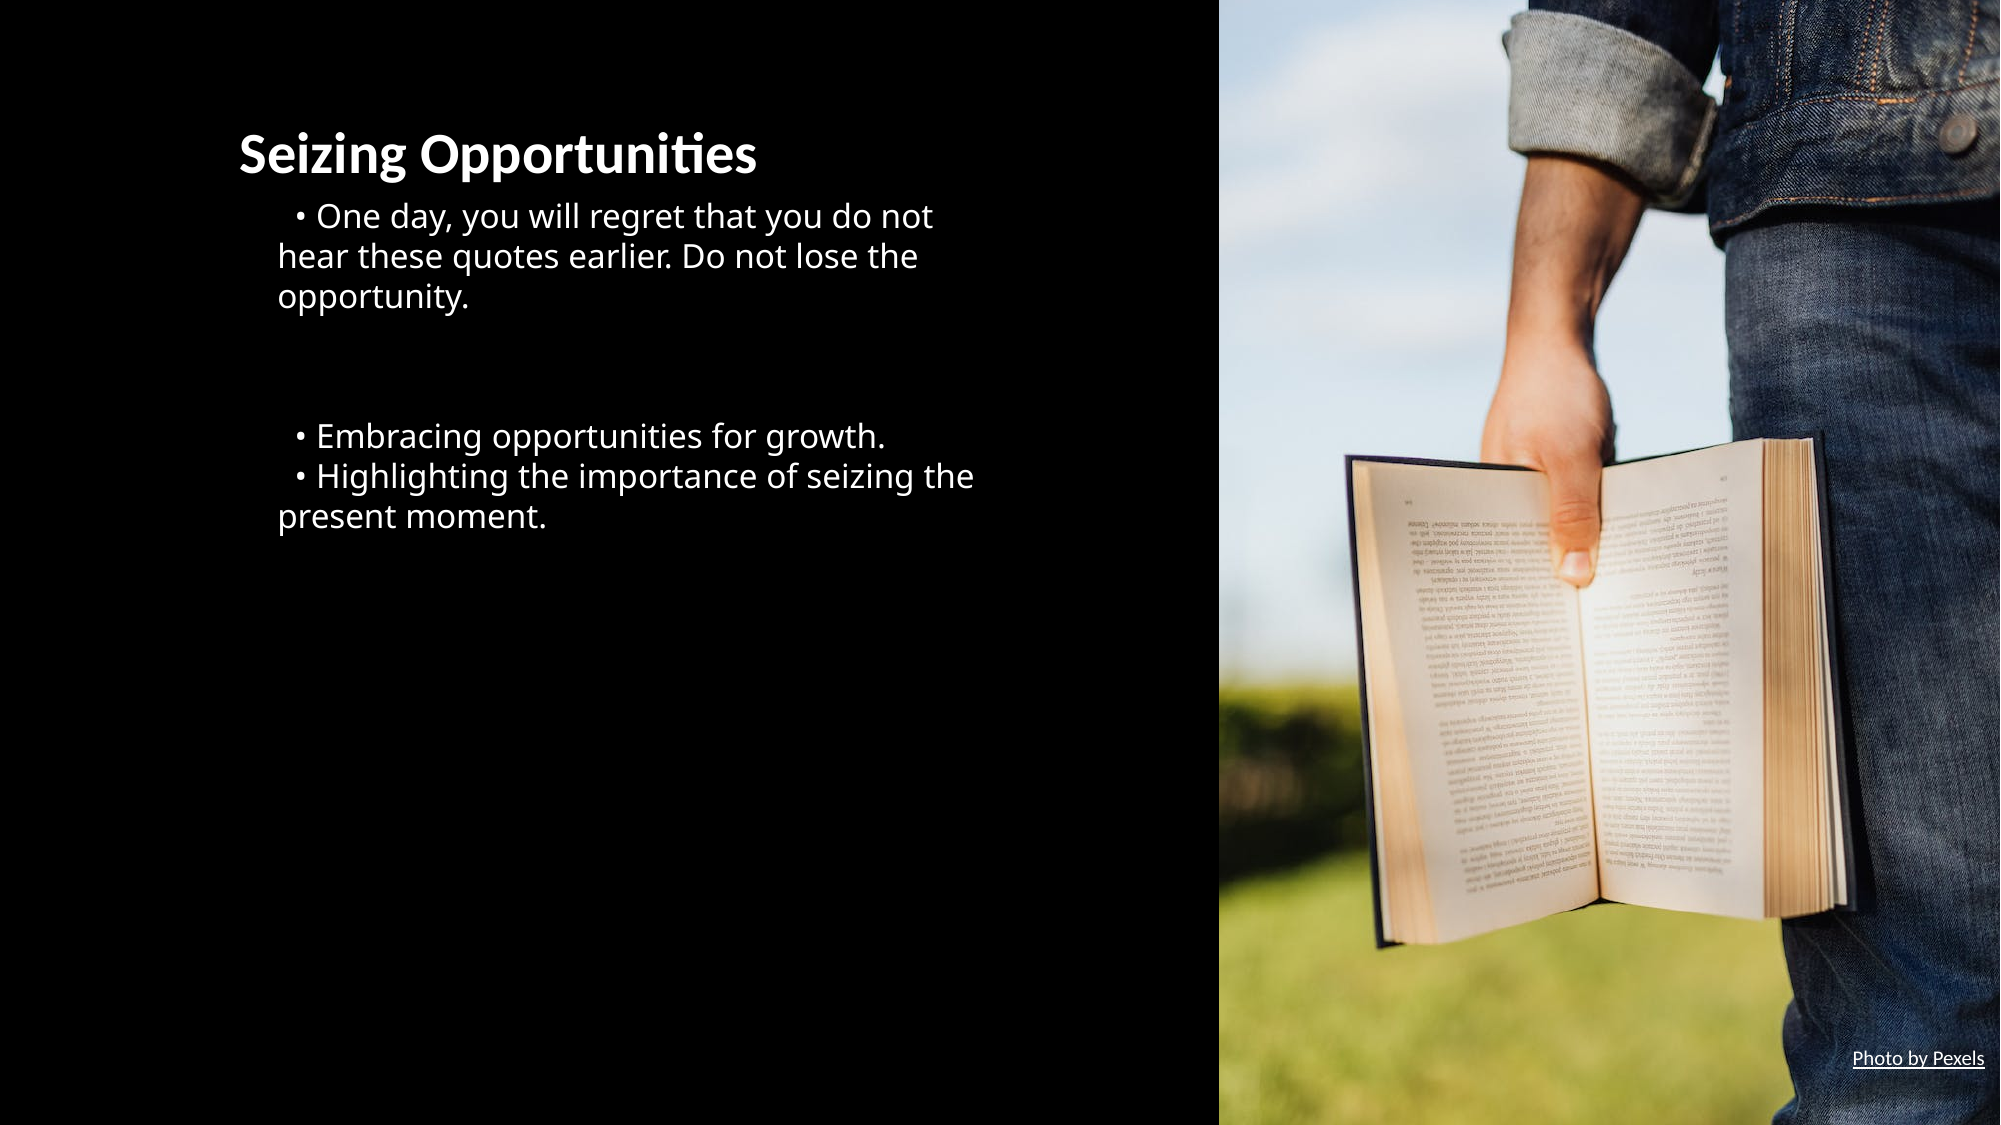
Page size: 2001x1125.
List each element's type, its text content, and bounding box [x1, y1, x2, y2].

picture [1219, 0, 2000, 1125]
text_box • Highlighting the importance of seizing the present moment. [262, 457, 1013, 533]
text_box Seizing Opportunities [225, 112, 1219, 188]
text_box • Embracing opportunities for growth. [262, 397, 1013, 457]
text_box • One day, you will regret that you do not hear these quotes earlier. Do not lose the opportunity. [262, 217, 1013, 293]
